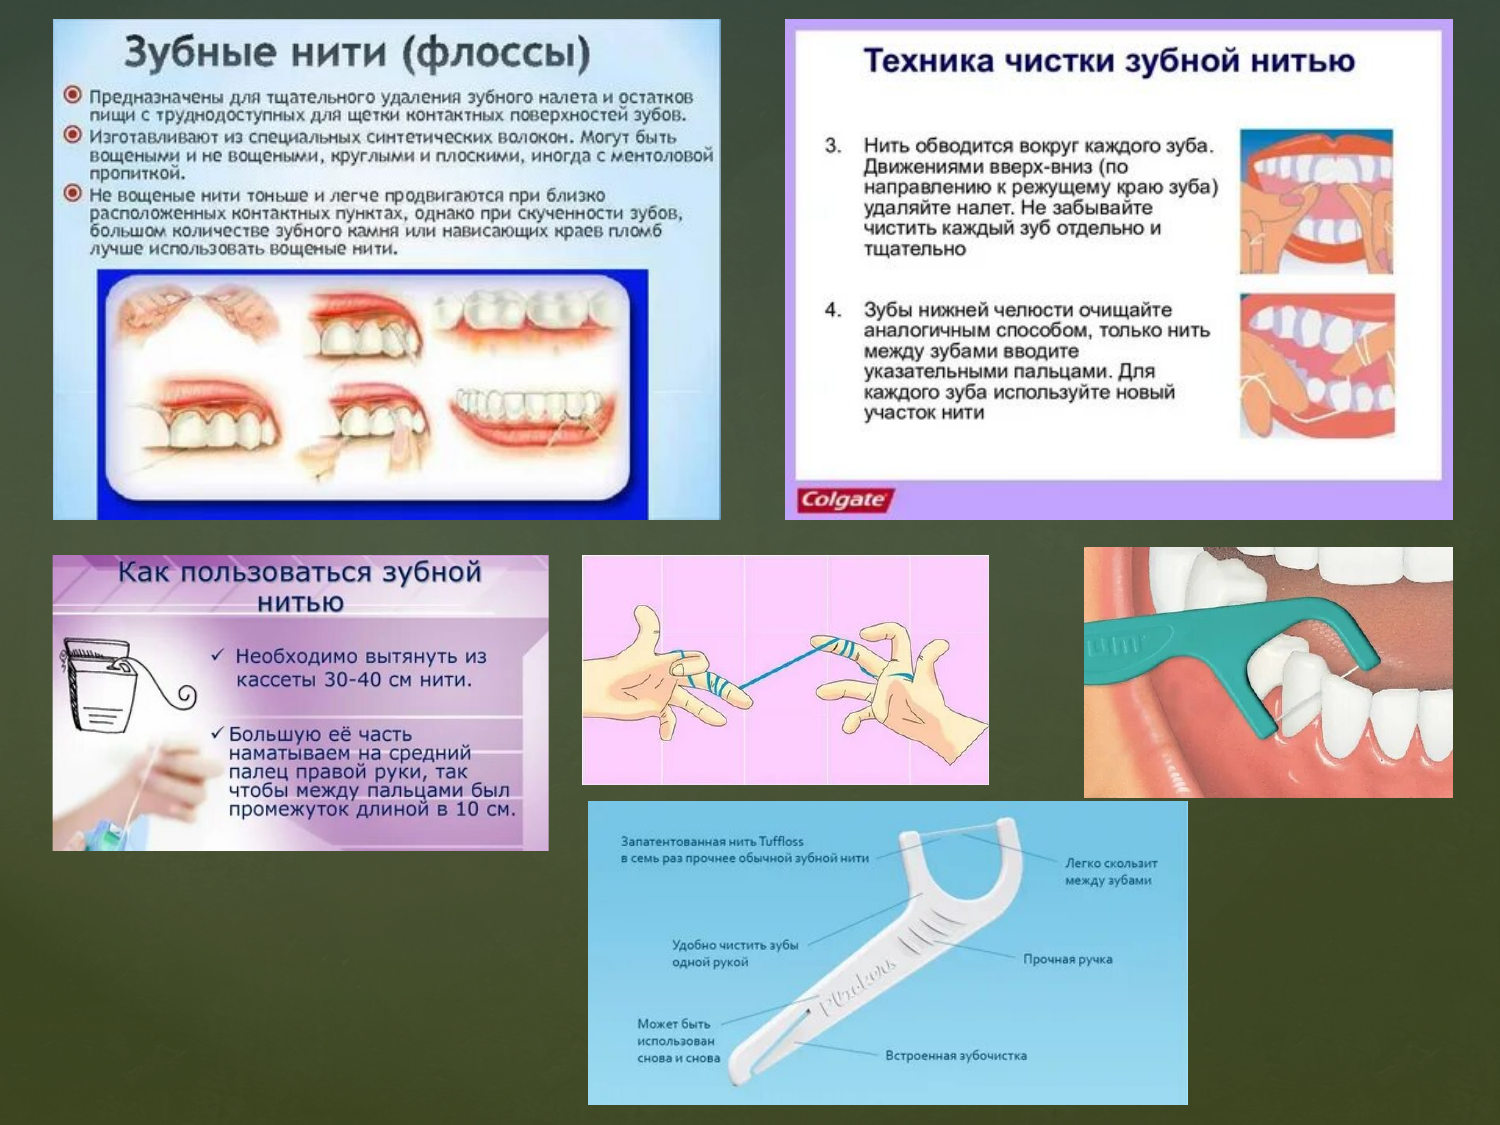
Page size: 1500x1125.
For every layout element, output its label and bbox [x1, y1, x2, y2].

picture [784, 18, 1454, 520]
picture [52, 18, 721, 520]
picture [582, 554, 989, 785]
picture [52, 554, 550, 851]
picture [587, 800, 1188, 1105]
picture [1084, 547, 1454, 799]
